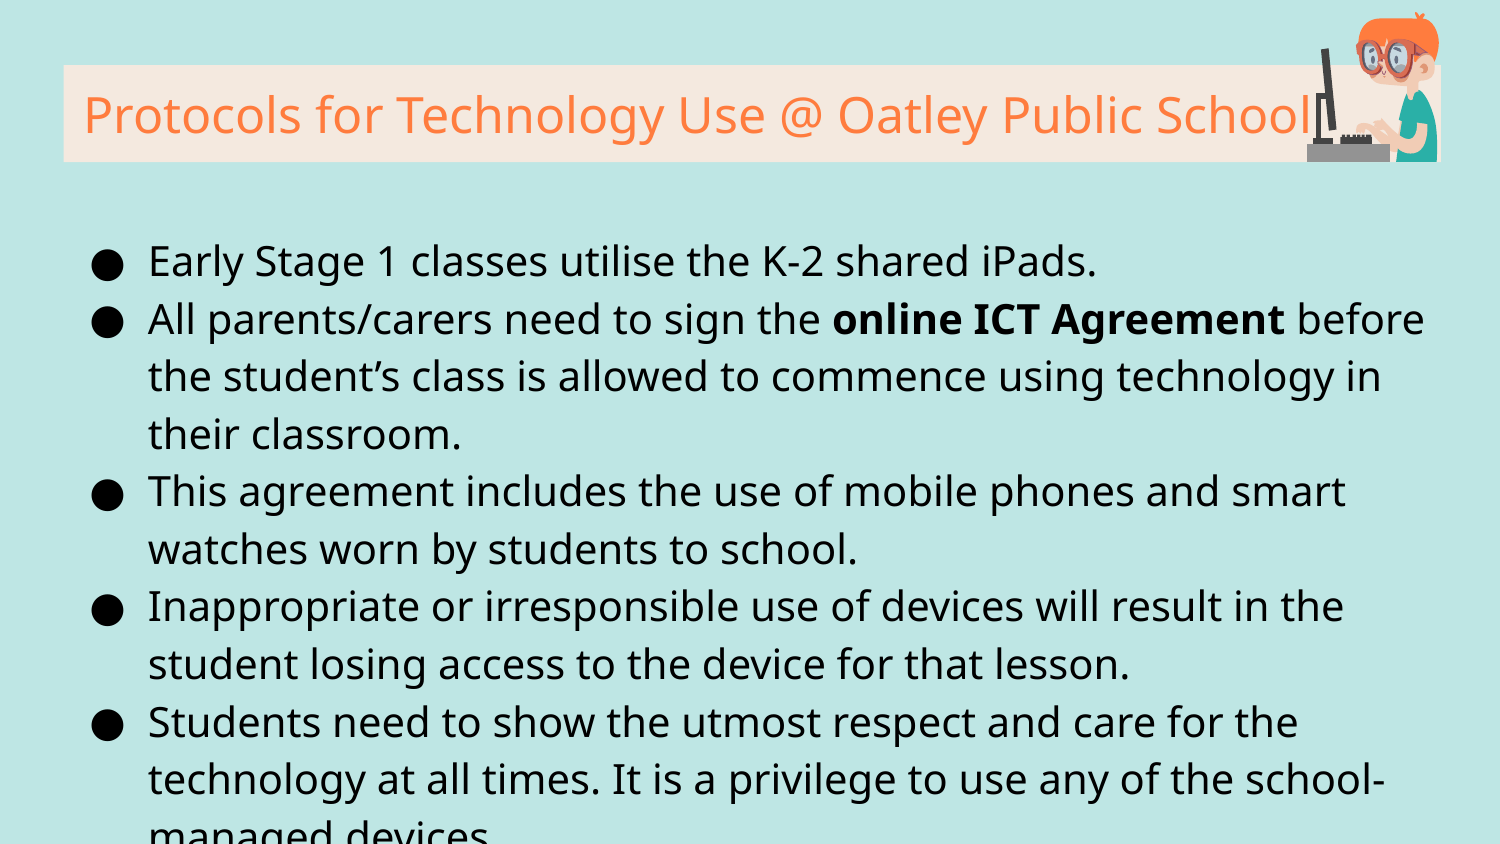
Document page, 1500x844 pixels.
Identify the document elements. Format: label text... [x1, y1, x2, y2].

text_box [1307, 11, 1440, 163]
title Protocols for Technology Use @ Oatley Public School [68, 65, 1302, 163]
text_box Early Stage 1 classes utilise the K-2 shared iPads. All parents/carers need to sign the online ICT Agreement before the student’s class is allowed to commence using technology in their classroom. This agreement includes the use of mobile phones and smart watches worn by students to school. Inappropriate or irresponsible use of devices will result in the student losing access to the device for that lesson. Students need to show the utmost respect and care for the technology at all times. It is a privilege to use any of the school-managed devices. [57, 212, 1443, 844]
